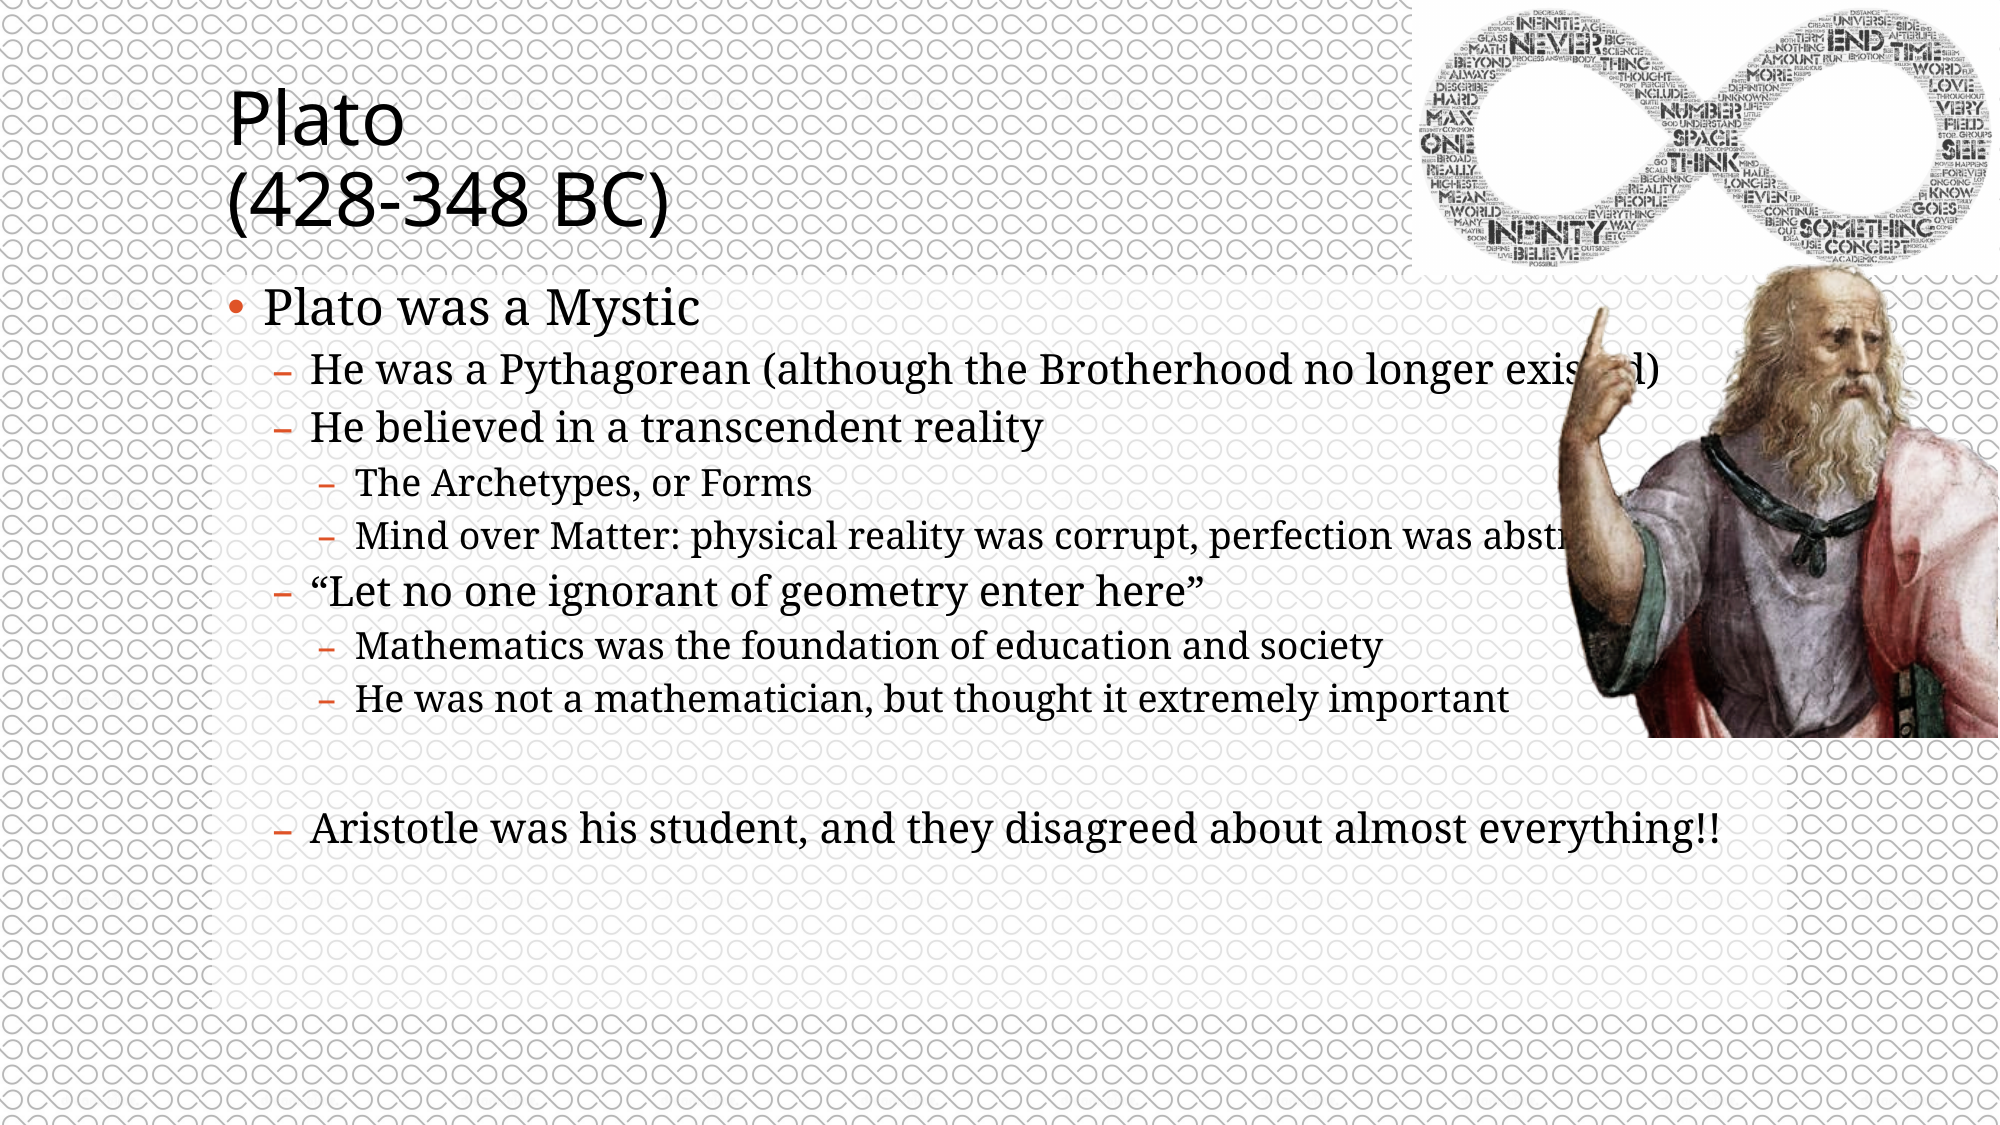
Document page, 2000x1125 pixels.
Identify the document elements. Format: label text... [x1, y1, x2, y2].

title Plato (428-348 BC) [212, 62, 1425, 250]
picture [1412, 0, 1999, 738]
list Plato was a Mystic He was a Pythagorean (although the Brotherhood no longer existed) He believed in a transcendent reality The Archetypes, or Forms Mind over Matter: physical reality was corrupt, perfection was abstract “Let no one ignorant of geometry enter here” Mathematics was the foundation of education and society He was not a mathematician, but thought it extremely important Aristotle was his student, and they disagreed about almost everything!! [212, 275, 1788, 1013]
